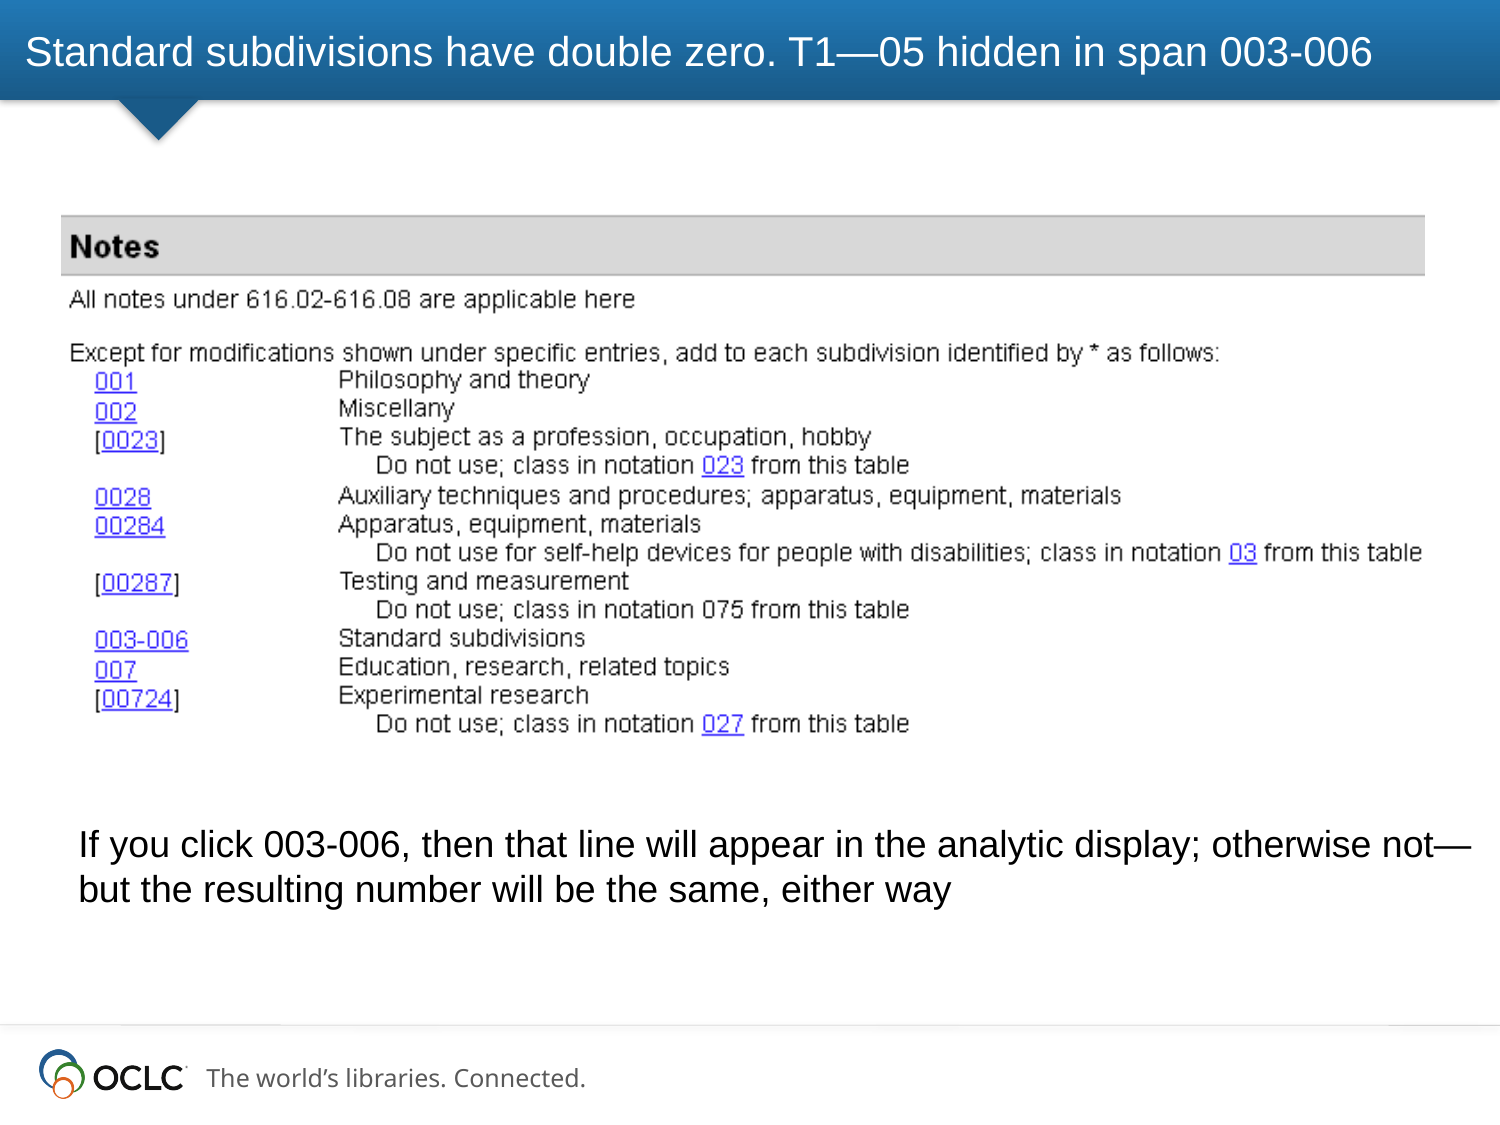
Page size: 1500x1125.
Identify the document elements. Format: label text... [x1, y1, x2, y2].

picture [39, 1049, 188, 1099]
text_box If you click 003-006, then that line will appear in the analytic display; otherwise not— but the resulting number will be the same, either way [63, 812, 1487, 918]
title Standard subdivisions have double zero. T1—05 hidden in span 003-006 [24, 0, 1426, 101]
picture [61, 212, 1426, 738]
